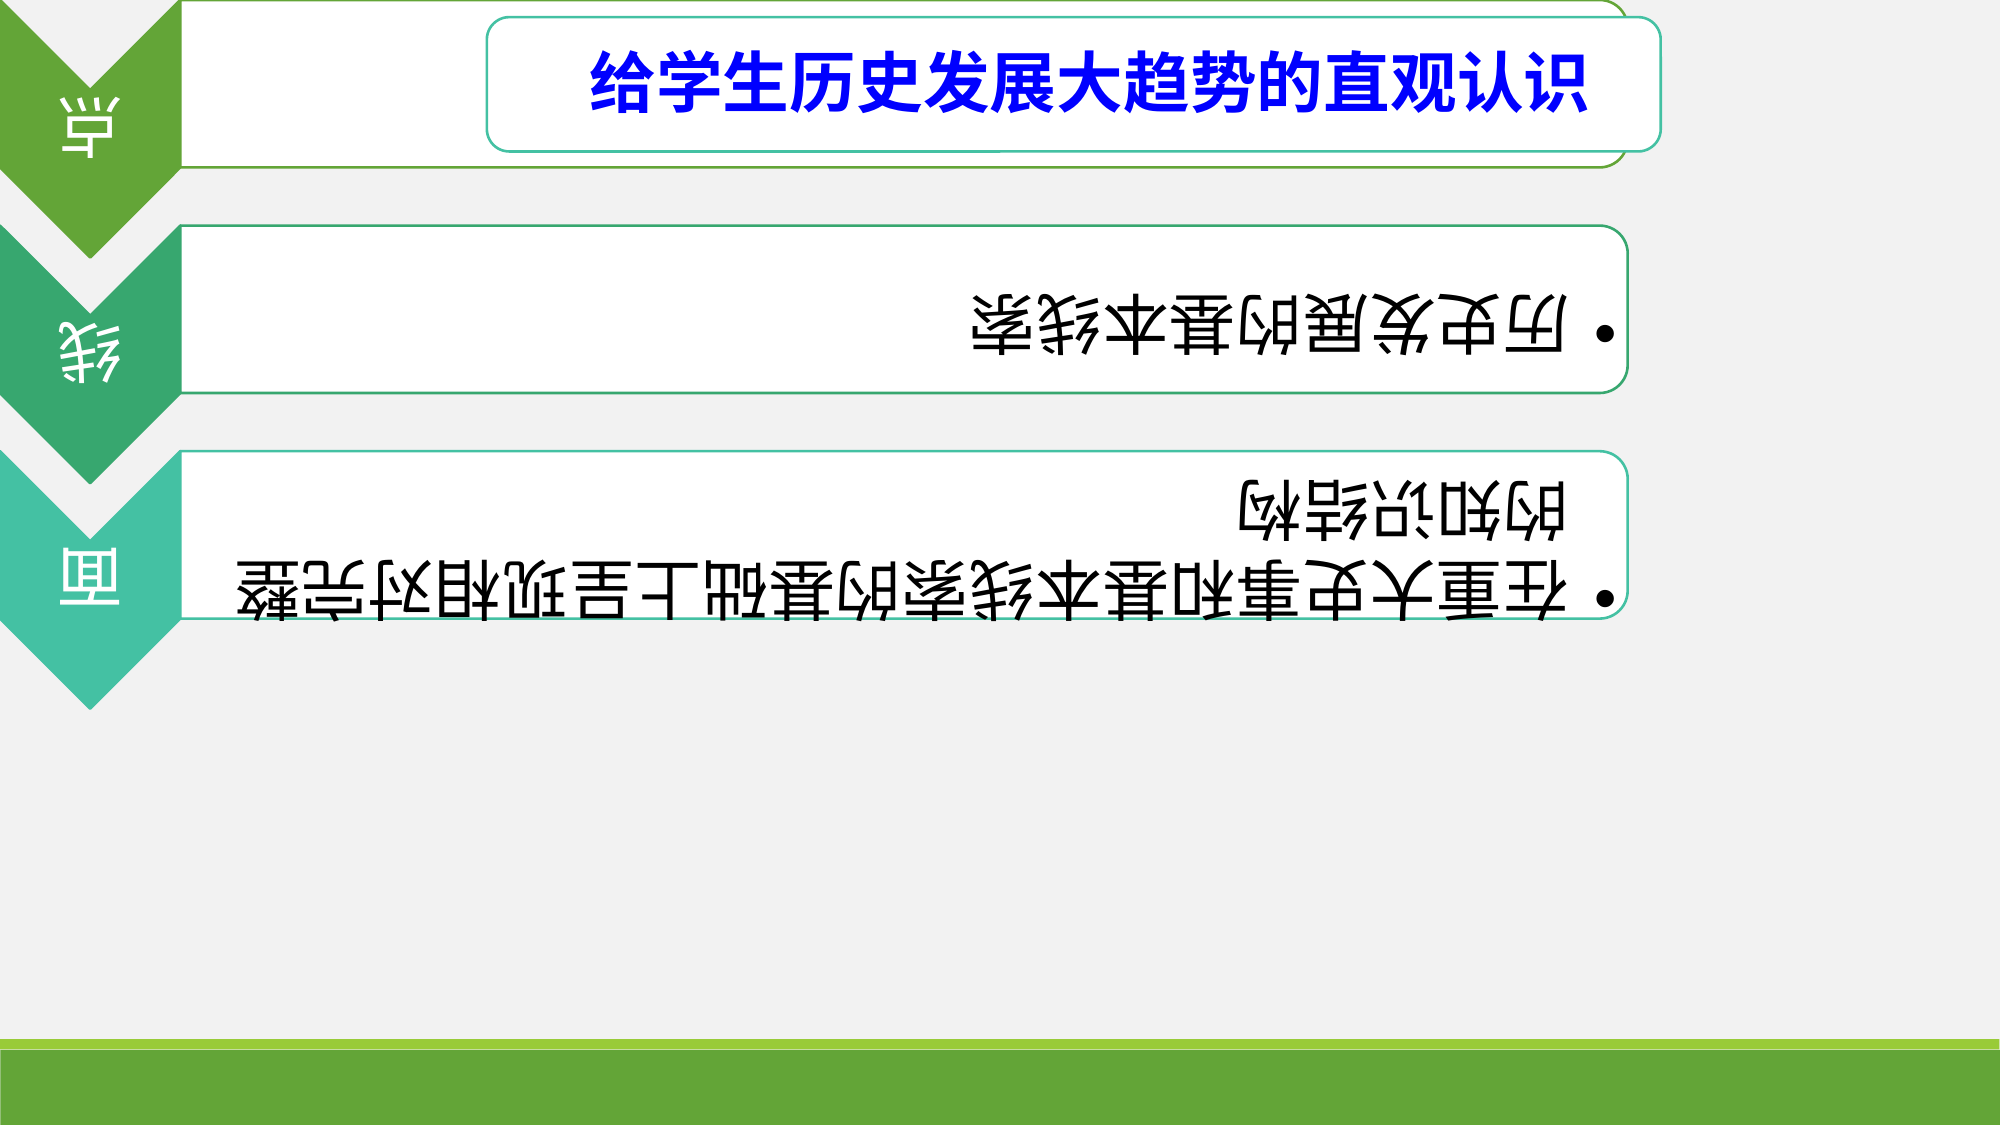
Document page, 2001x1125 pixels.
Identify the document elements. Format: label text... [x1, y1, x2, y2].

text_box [226, 248, 1856, 959]
text_box 给学生历史发展大趋势的直观认识 [574, 33, 1687, 129]
text_box [485, 15, 1663, 153]
